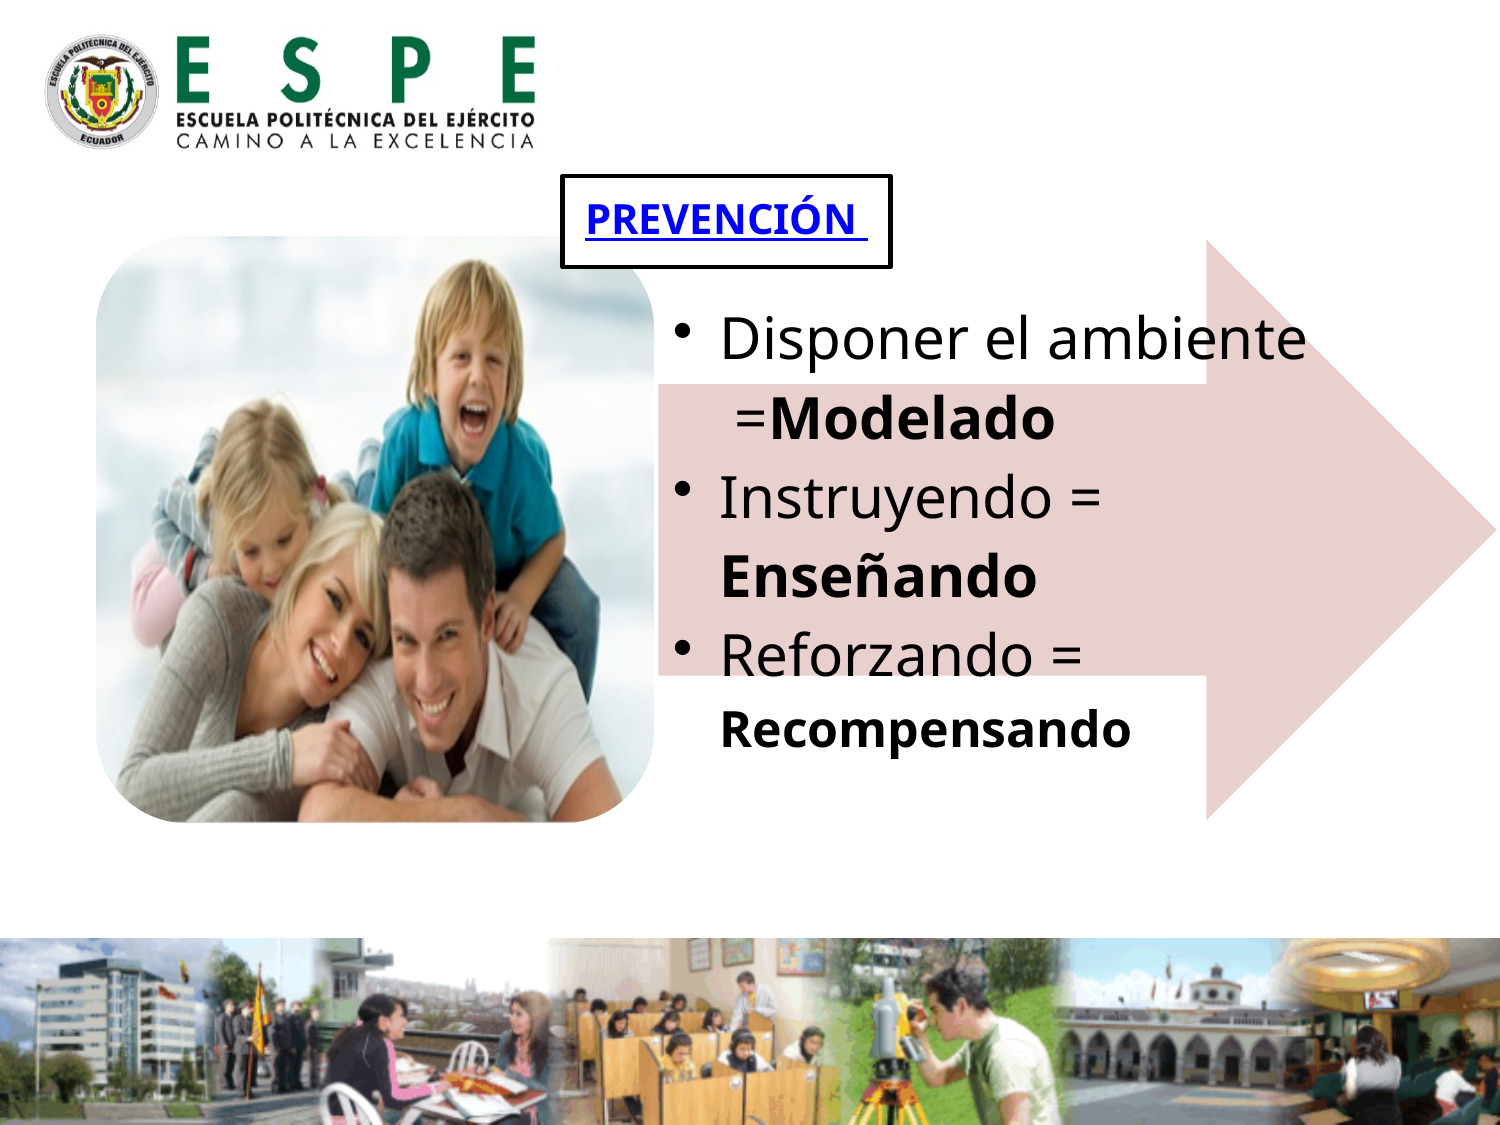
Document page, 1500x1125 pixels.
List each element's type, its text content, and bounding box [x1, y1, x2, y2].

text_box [93, 234, 1500, 826]
picture [0, 938, 1500, 1125]
picture [17, 18, 562, 165]
text_box PREVENCIÓN [560, 174, 893, 232]
